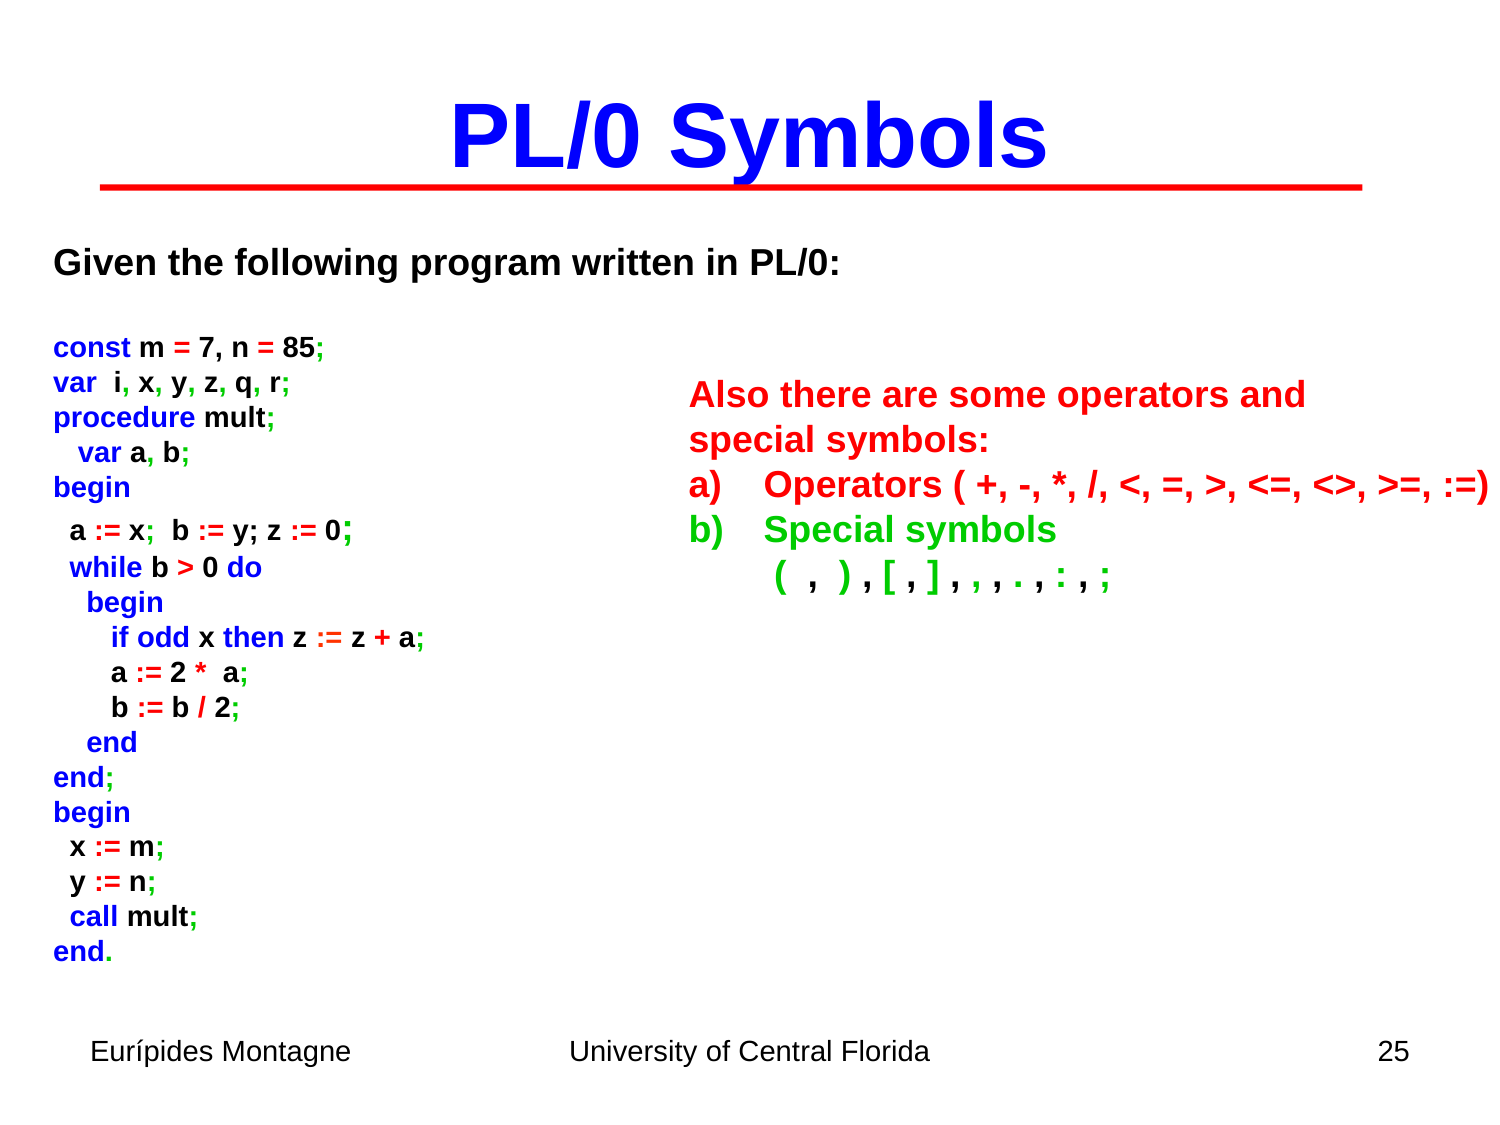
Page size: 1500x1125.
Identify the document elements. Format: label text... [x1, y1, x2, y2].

slide_number Eurípides Montagne [74, 1024, 426, 1103]
footer University of Central Florida [512, 1024, 988, 1103]
slide_number 25 [1074, 1024, 1426, 1103]
text_box Given the following program written in PL/0: const m = 7, n = 85; var i, x, y, z, q, r; procedure mult; var a, b; begin a := x; b := y; z := 0; while b > 0 do begin if odd x then z := z + a; a := 2 * a; b := b / 2; end end; begin x := m; y := n; call mult; end. [38, 230, 1007, 975]
title PL/0 Symbols [74, 37, 1426, 226]
text_box Also there are some operators and special symbols: Operators ( +, -, *, /, <, =, >, <=, <>, >=, :=) Special symbols ( , ) , [ , ] , , , . , : , ; [673, 362, 1500, 603]
